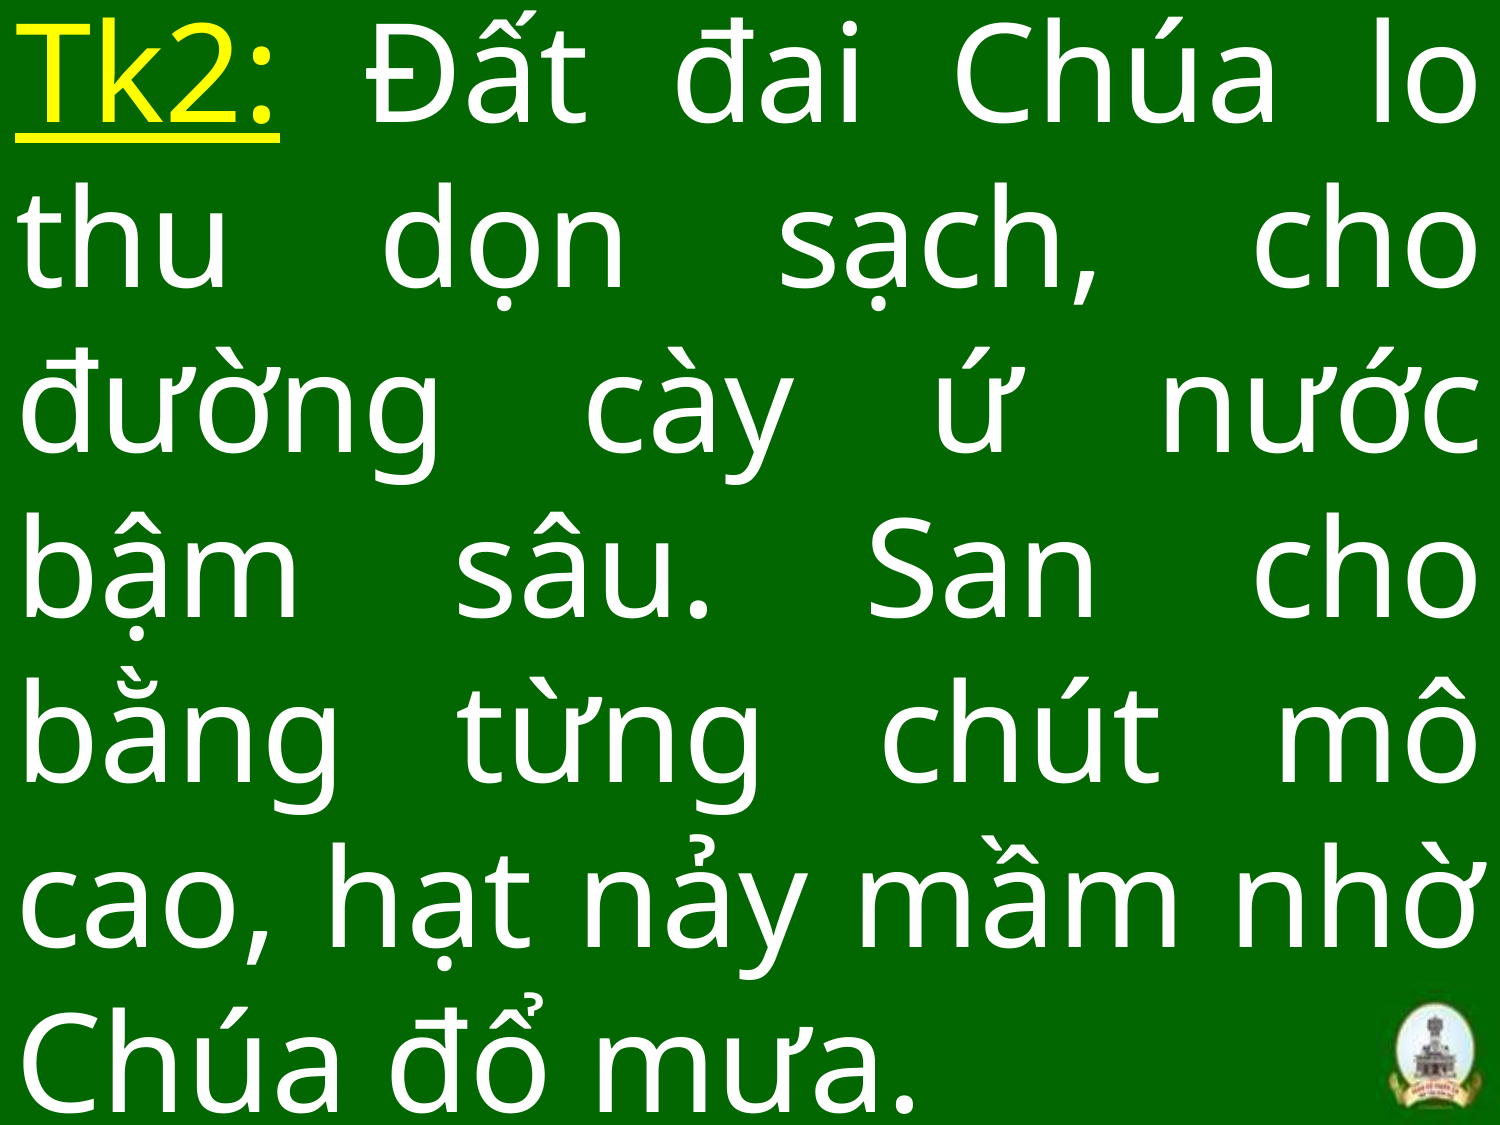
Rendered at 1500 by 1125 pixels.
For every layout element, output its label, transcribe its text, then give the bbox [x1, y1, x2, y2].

title Tk2: Đất đai Chúa lo thu dọn sạch, cho đường cày ứ nước bậm sâu. San cho bằng từng chút mô cao, hạt nảy mầm nhờ Chúa đổ mưa. [0, 0, 1500, 1125]
